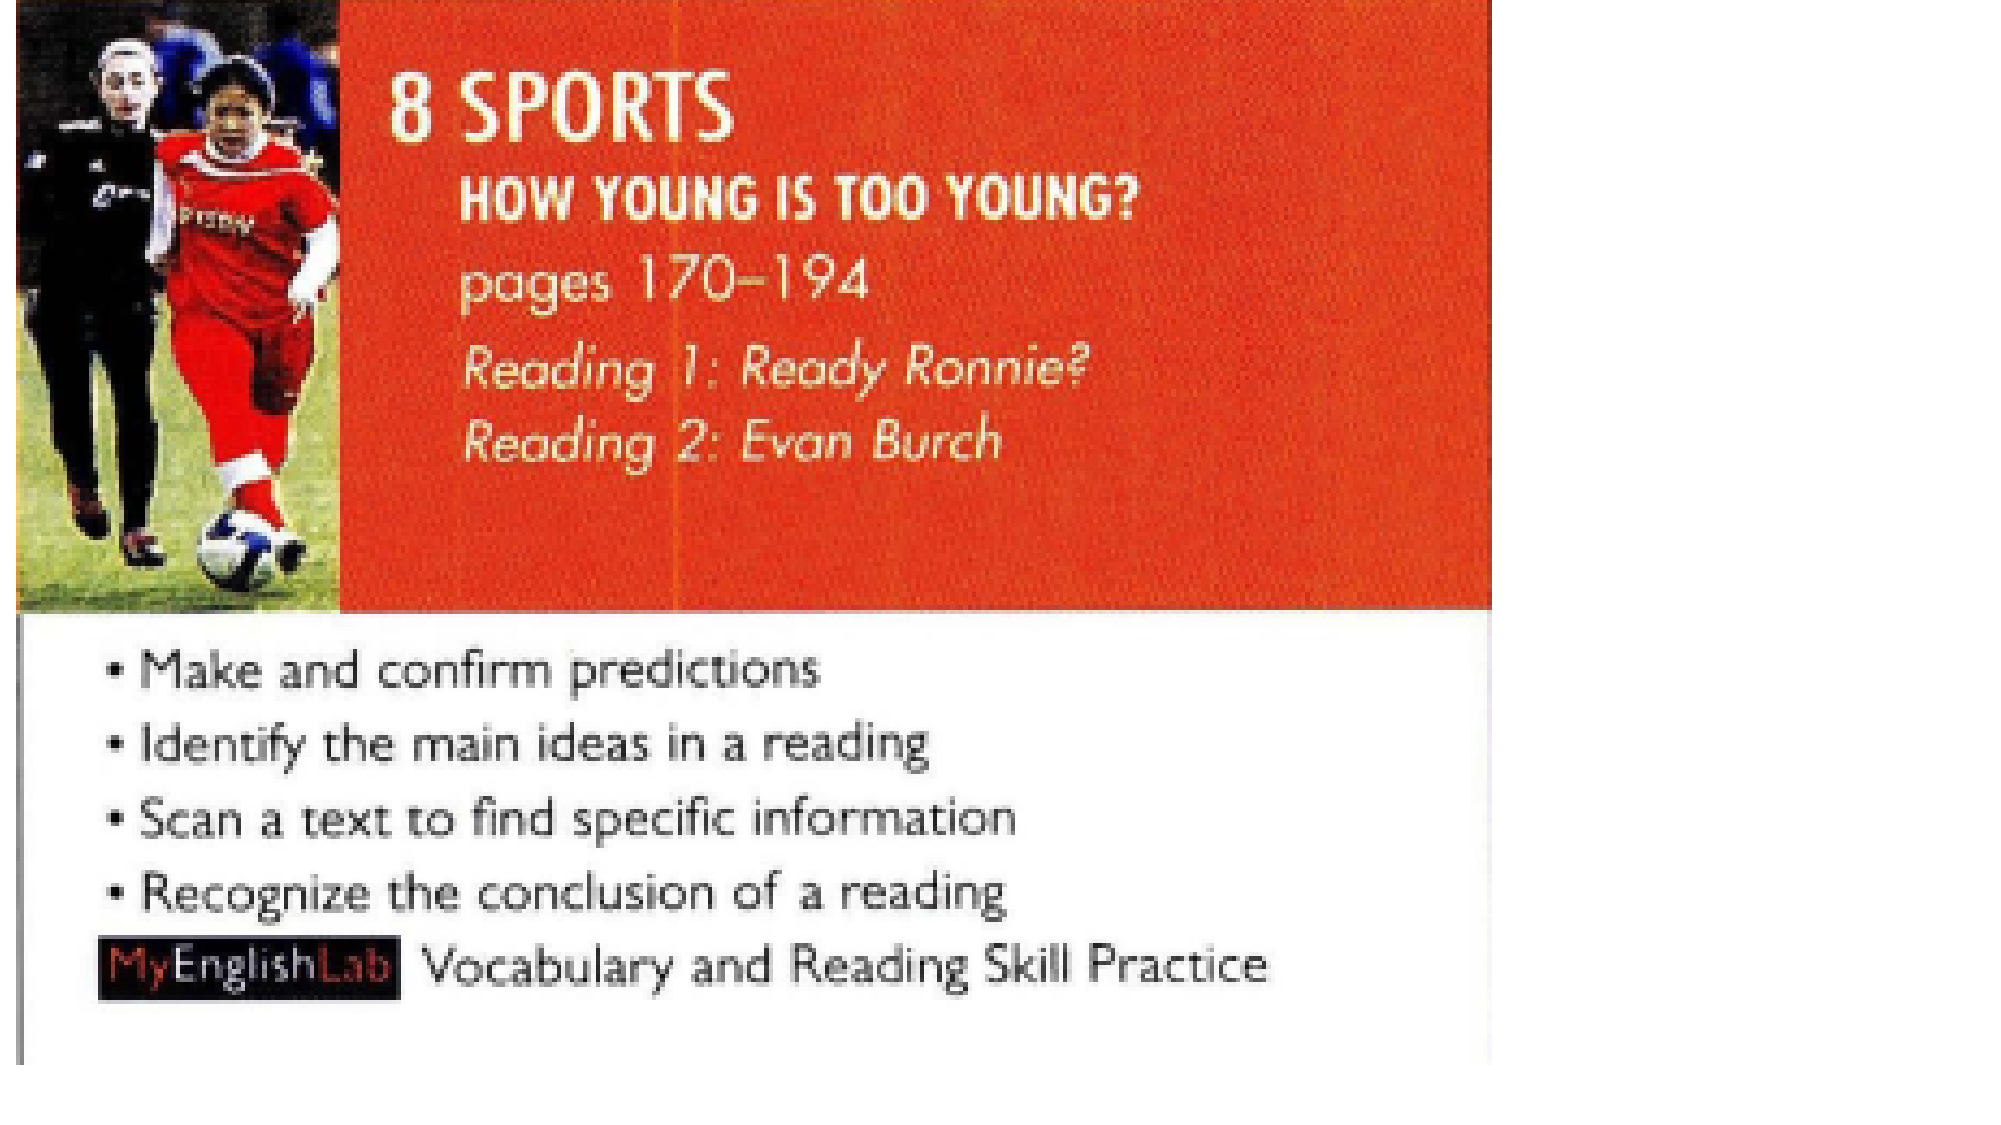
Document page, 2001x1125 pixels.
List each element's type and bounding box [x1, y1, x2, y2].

picture [16, 0, 1492, 1065]
